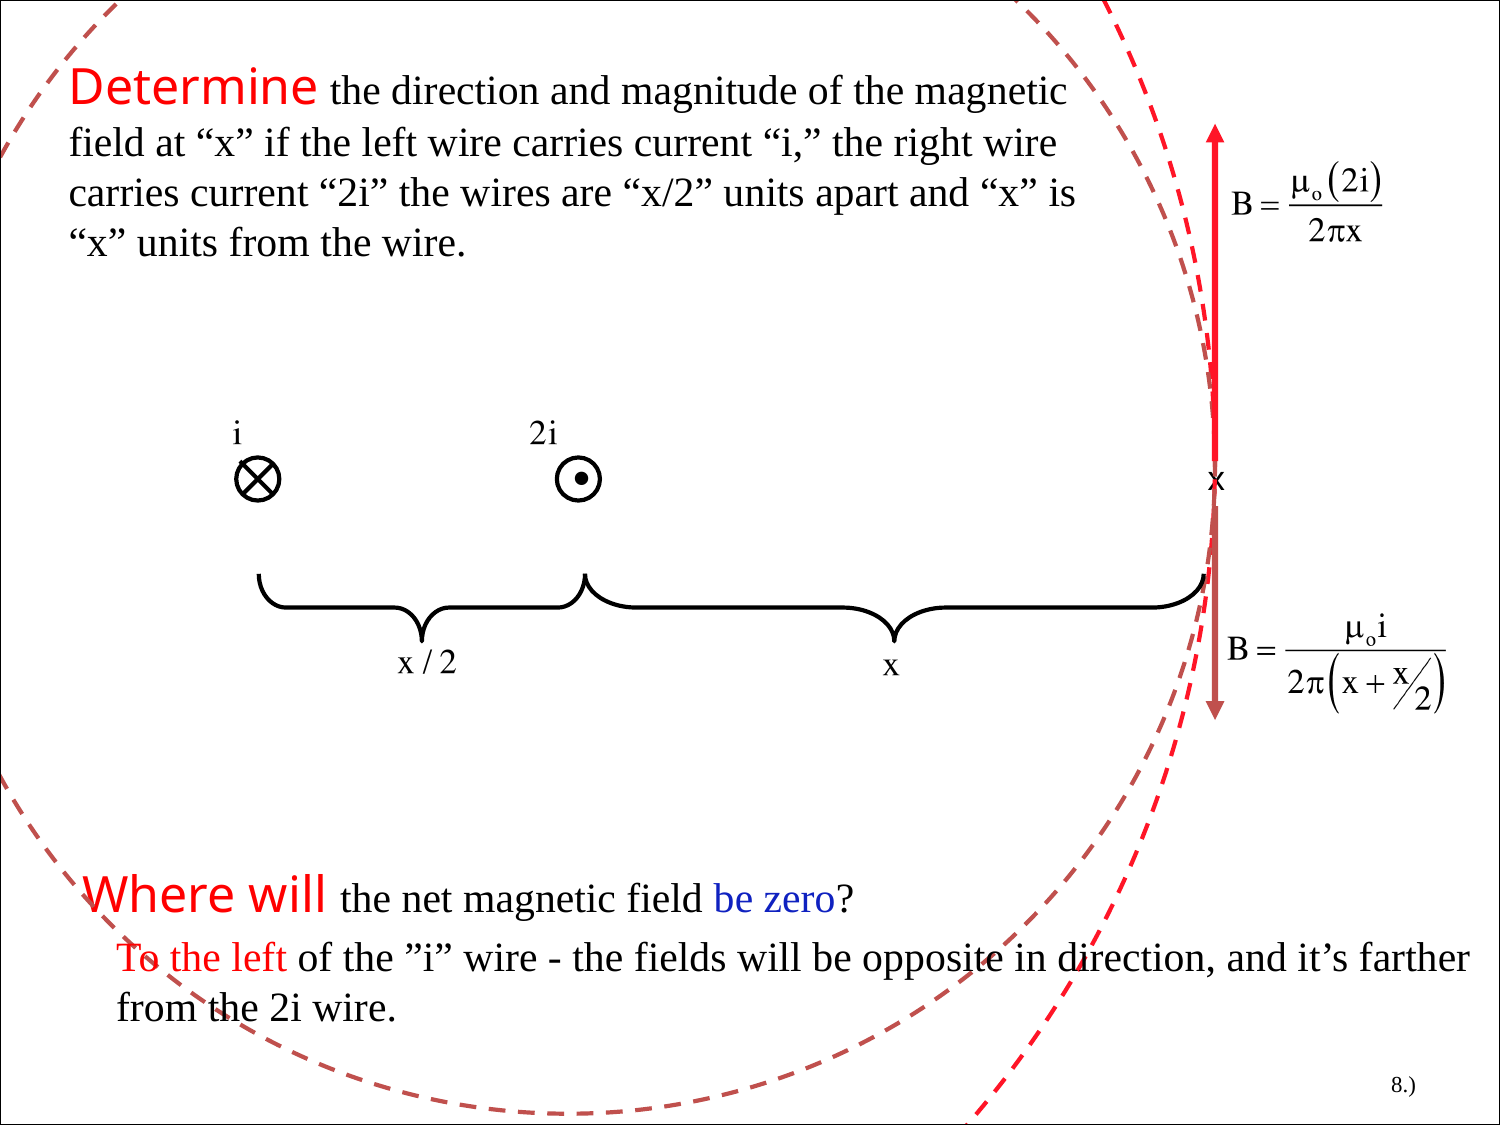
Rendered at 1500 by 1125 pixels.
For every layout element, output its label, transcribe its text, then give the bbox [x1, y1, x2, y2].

text_box [0, 0, 1500, 1125]
text_box 8.) [1376, 1061, 1449, 1105]
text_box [392, 641, 462, 679]
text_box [1225, 157, 1390, 250]
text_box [568, 464, 597, 496]
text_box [877, 652, 907, 682]
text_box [227, 412, 248, 451]
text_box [524, 412, 562, 451]
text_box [1222, 605, 1452, 721]
